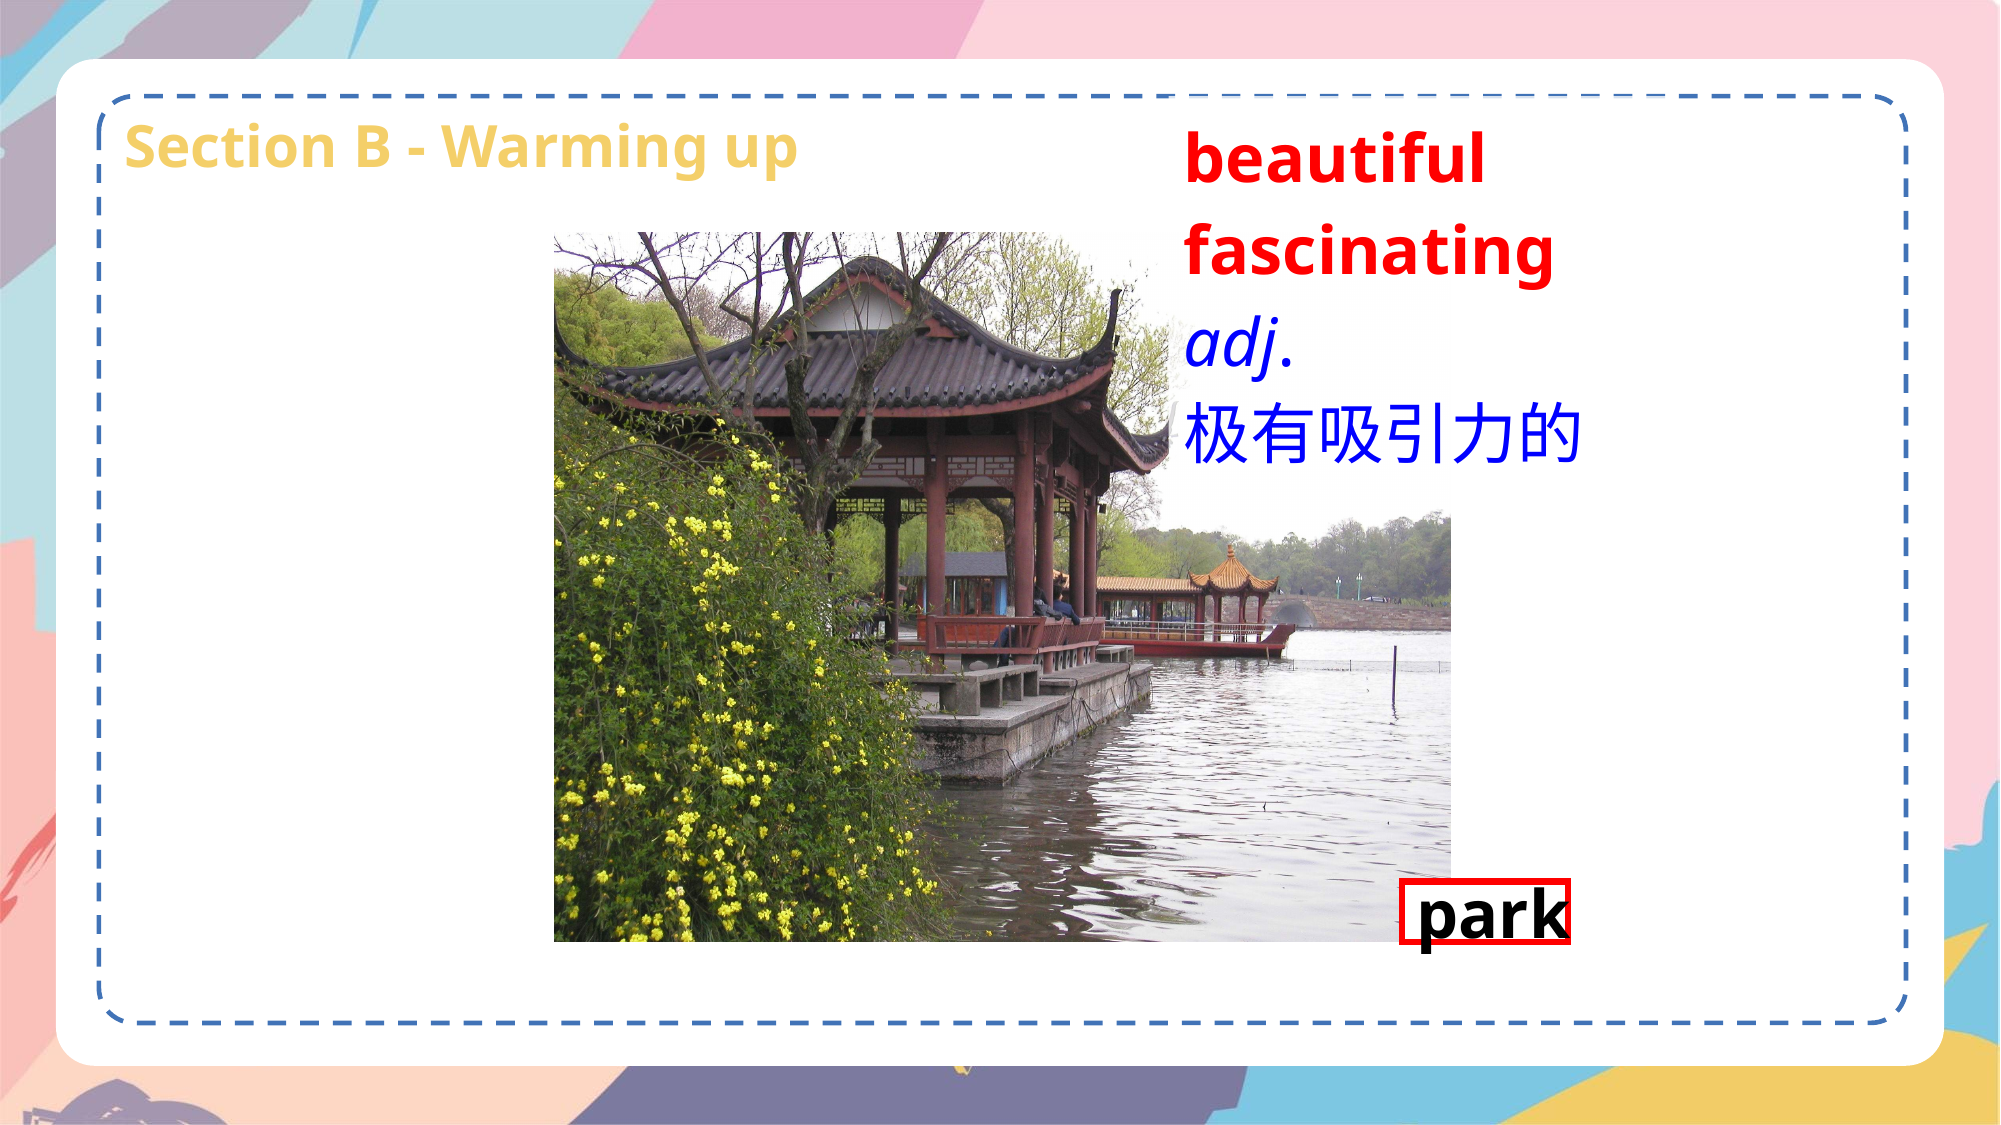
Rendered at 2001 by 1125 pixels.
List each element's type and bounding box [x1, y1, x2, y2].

text_box [56, 59, 1945, 1066]
picture [0, 0, 2000, 1125]
